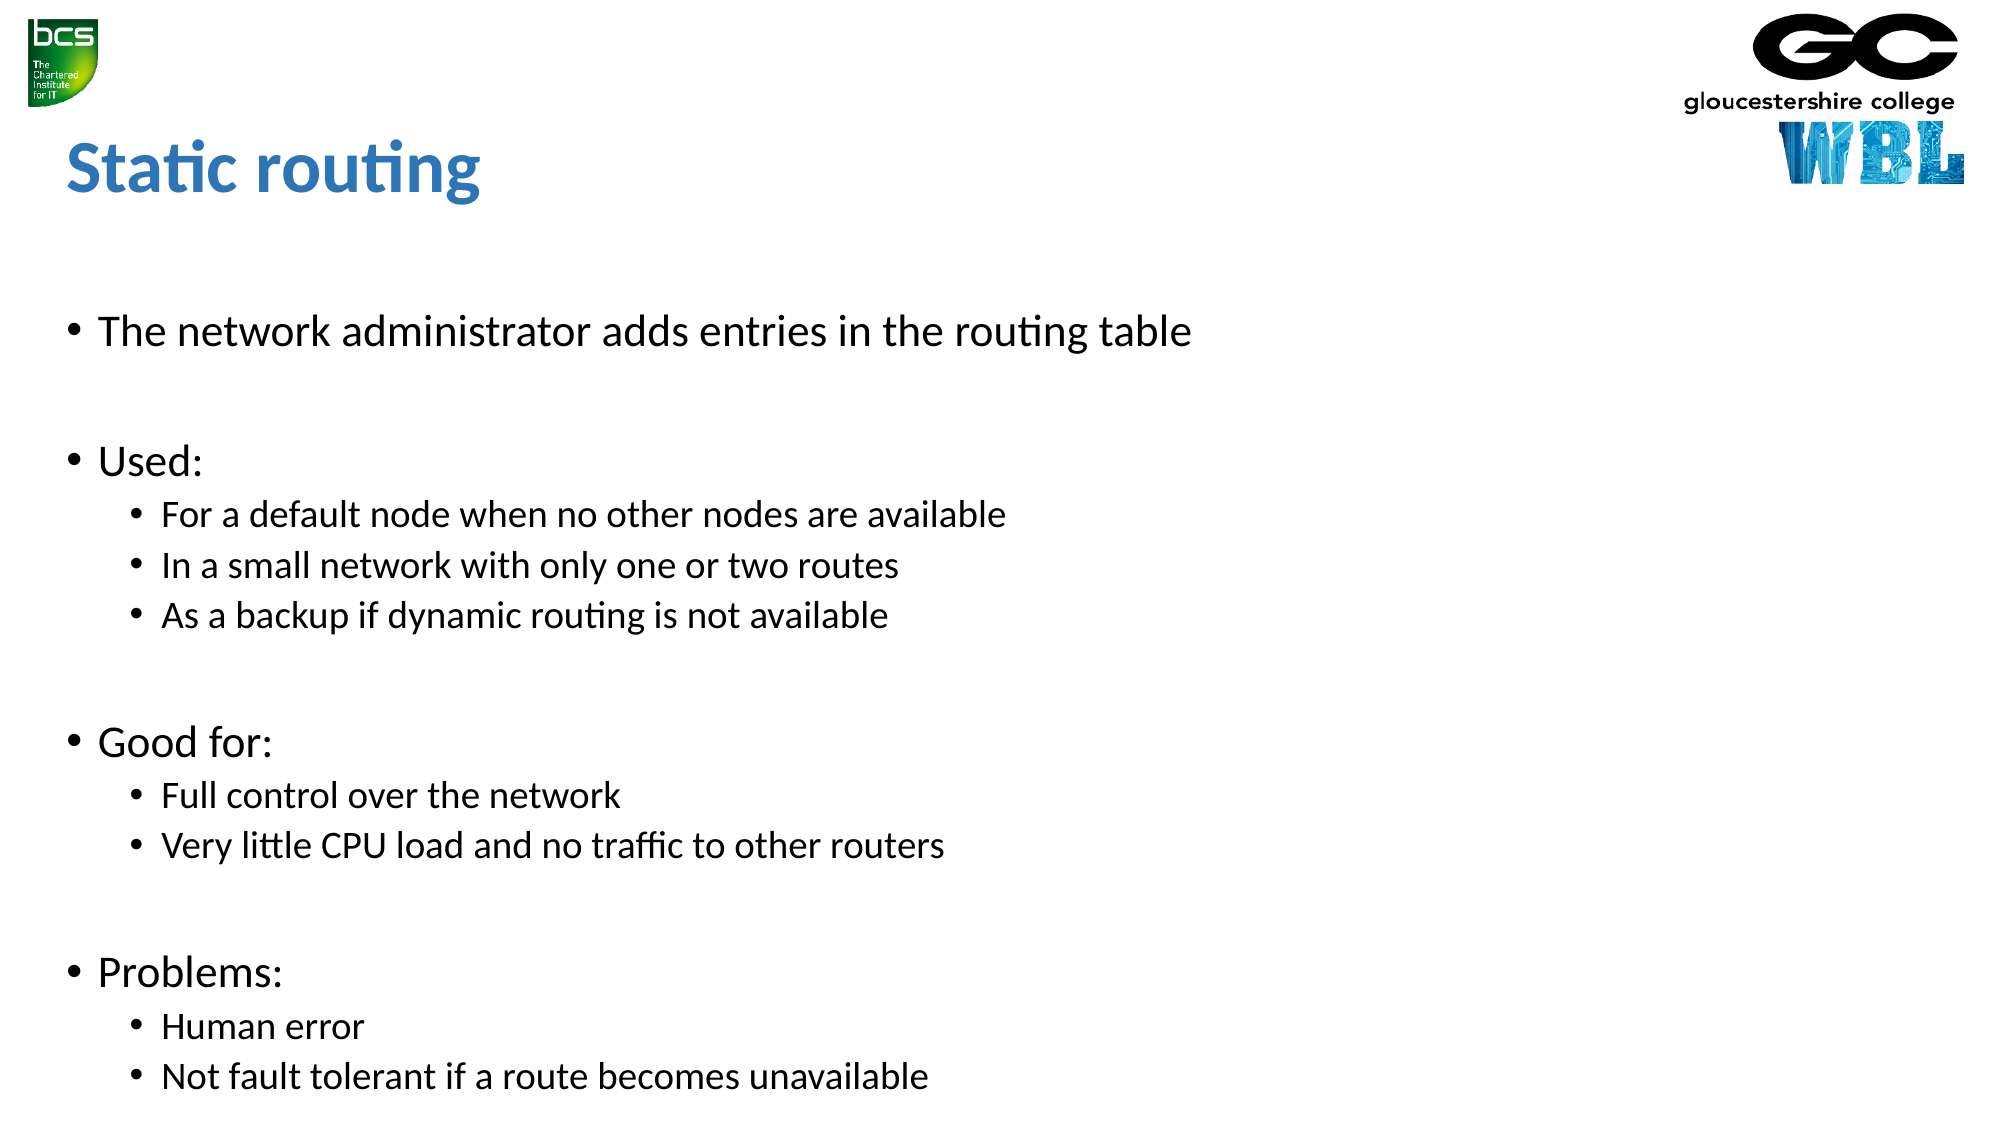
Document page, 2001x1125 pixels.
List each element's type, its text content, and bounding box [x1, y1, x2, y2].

picture [1674, 5, 1964, 155]
picture [28, 19, 98, 107]
title Static routing [51, 59, 1953, 278]
list The network administrator adds entries in the routing table Used: For a default node when no other nodes are available In a small network with only one or two routes As a backup if dynamic routing is not available Good for: Full control over the network Very little CPU load and no traffic to other routers Problems: Human error Not fault tolerant if a route becomes unavailable [51, 299, 1953, 1110]
picture [1953, 163, 1959, 172]
